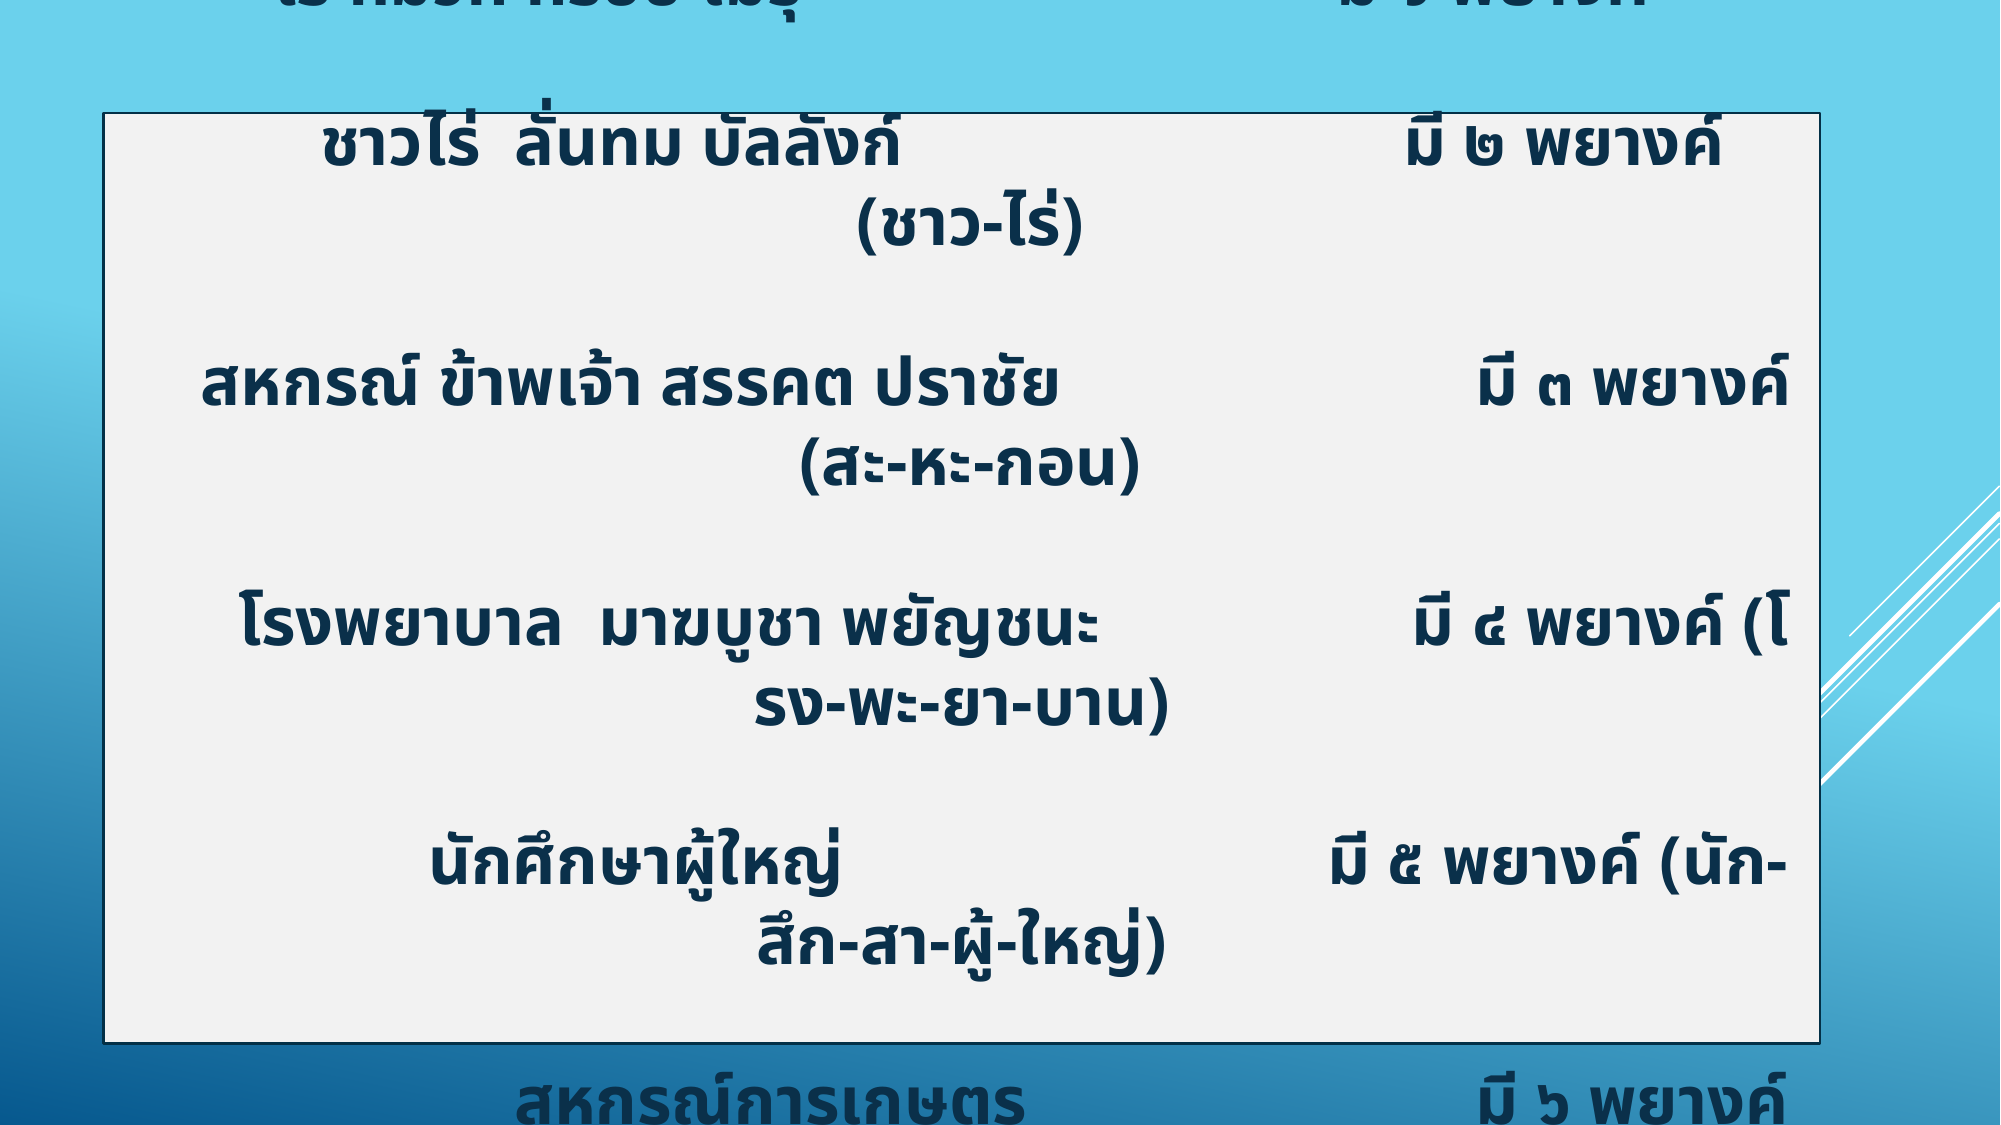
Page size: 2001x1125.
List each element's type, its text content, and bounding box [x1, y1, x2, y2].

text_box ไร่ หมวก กรอป เมรุ มี ๑ พยางค์ ชาวไร่ ลั่นทม บัลลังก์ มี ๒ พยางค์ (ชาว-ไร่) สหกรณ์ ข้าพเจ้า สรรคต ปราชัย มี ๓ พยางค์ (สะ-หะ-กอน) โรงพยาบาล มาฆบูชา พยัญชนะ มี ๔ พยางค์ (โรง-พะ-ยา-บาน) นักศึกษาผู้ใหญ่ มี ๕ พยางค์ (นัก-สึก-สา-ผู้-ใหญ่) สหกรณ์การเกษตร มี ๖ พยางค์ (สะ-หะ-กอน-การ-กะ-เสด) [102, 112, 1821, 1045]
